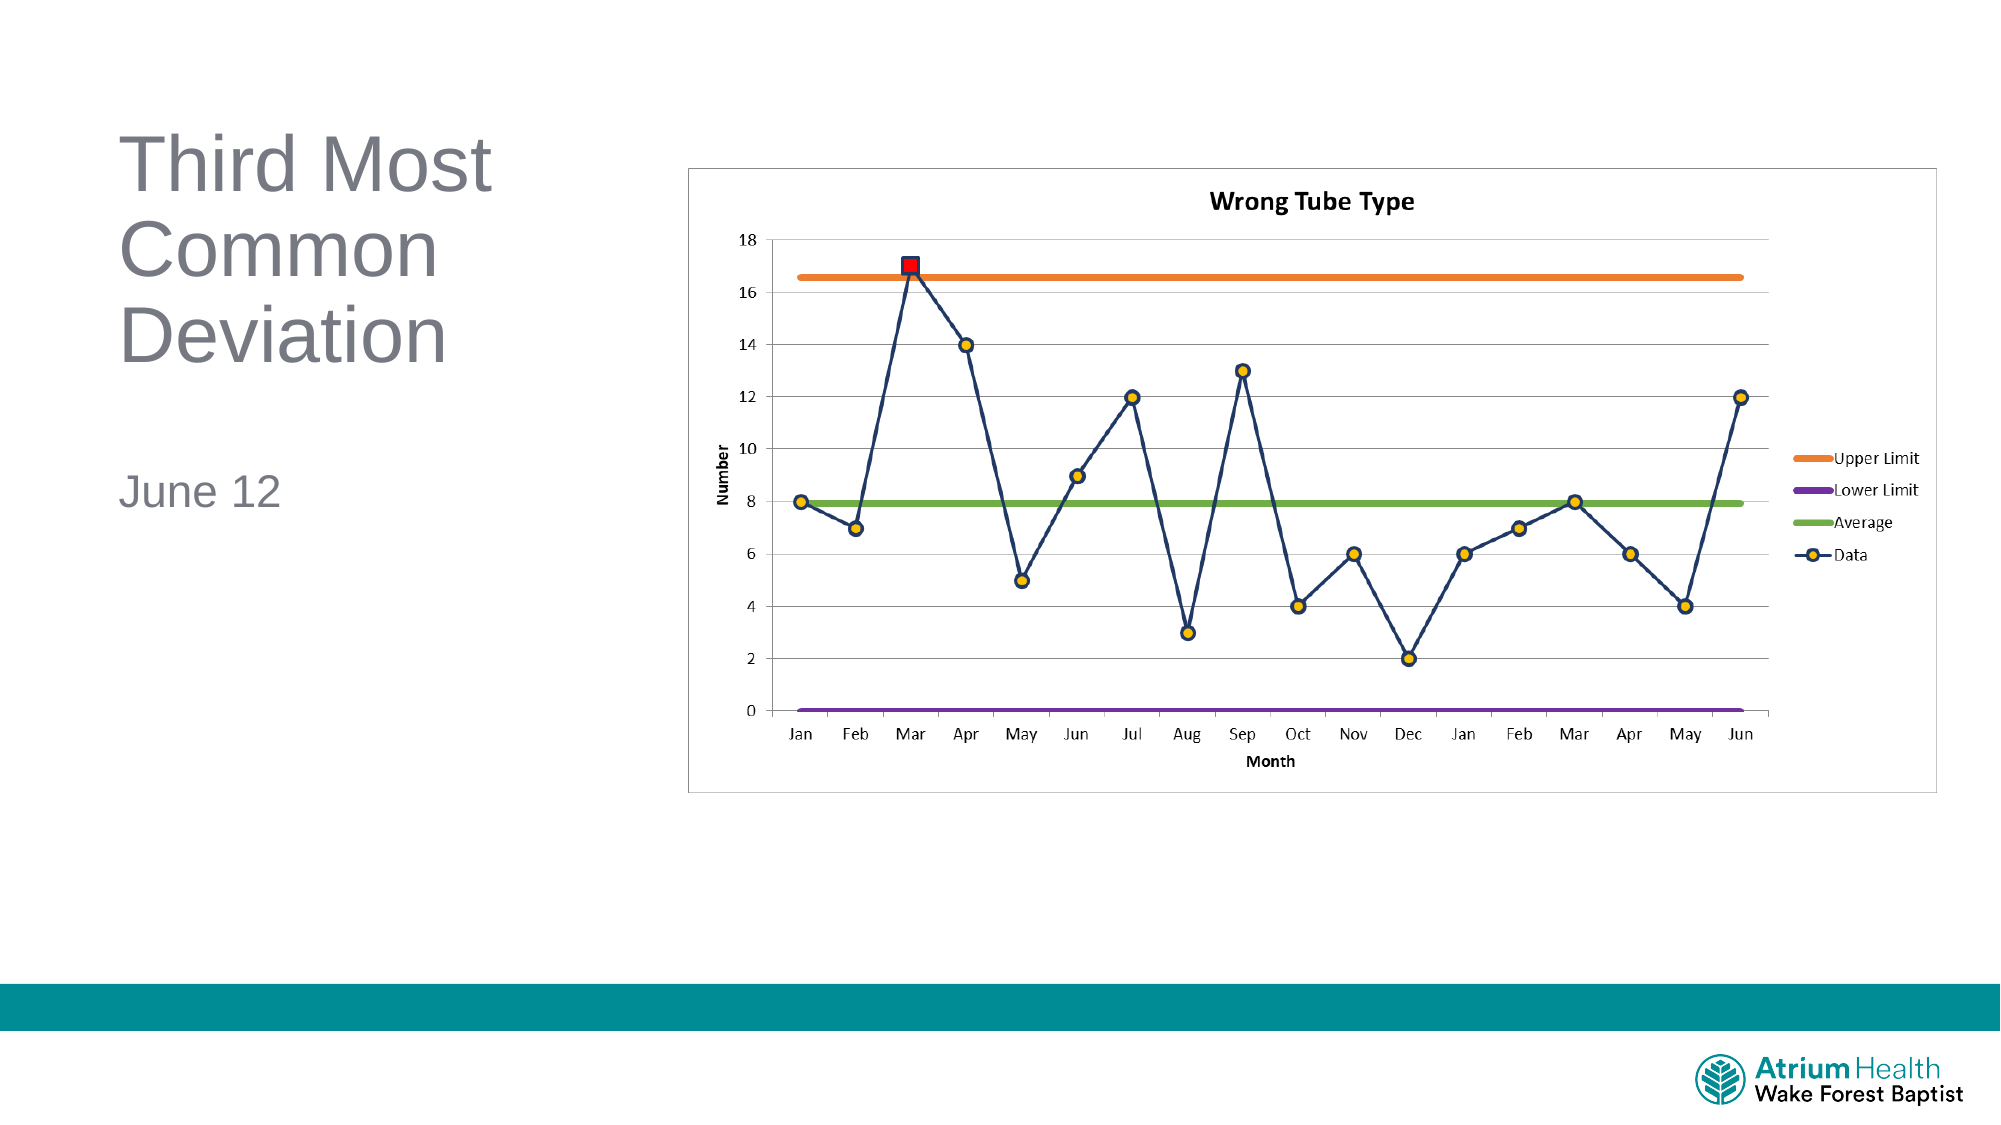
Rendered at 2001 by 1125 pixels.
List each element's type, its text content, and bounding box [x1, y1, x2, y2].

picture [688, 168, 1937, 793]
picture [1695, 1054, 1963, 1106]
text_box June 12 [103, 460, 666, 1020]
title Third Most Common Deviation [103, 104, 666, 387]
